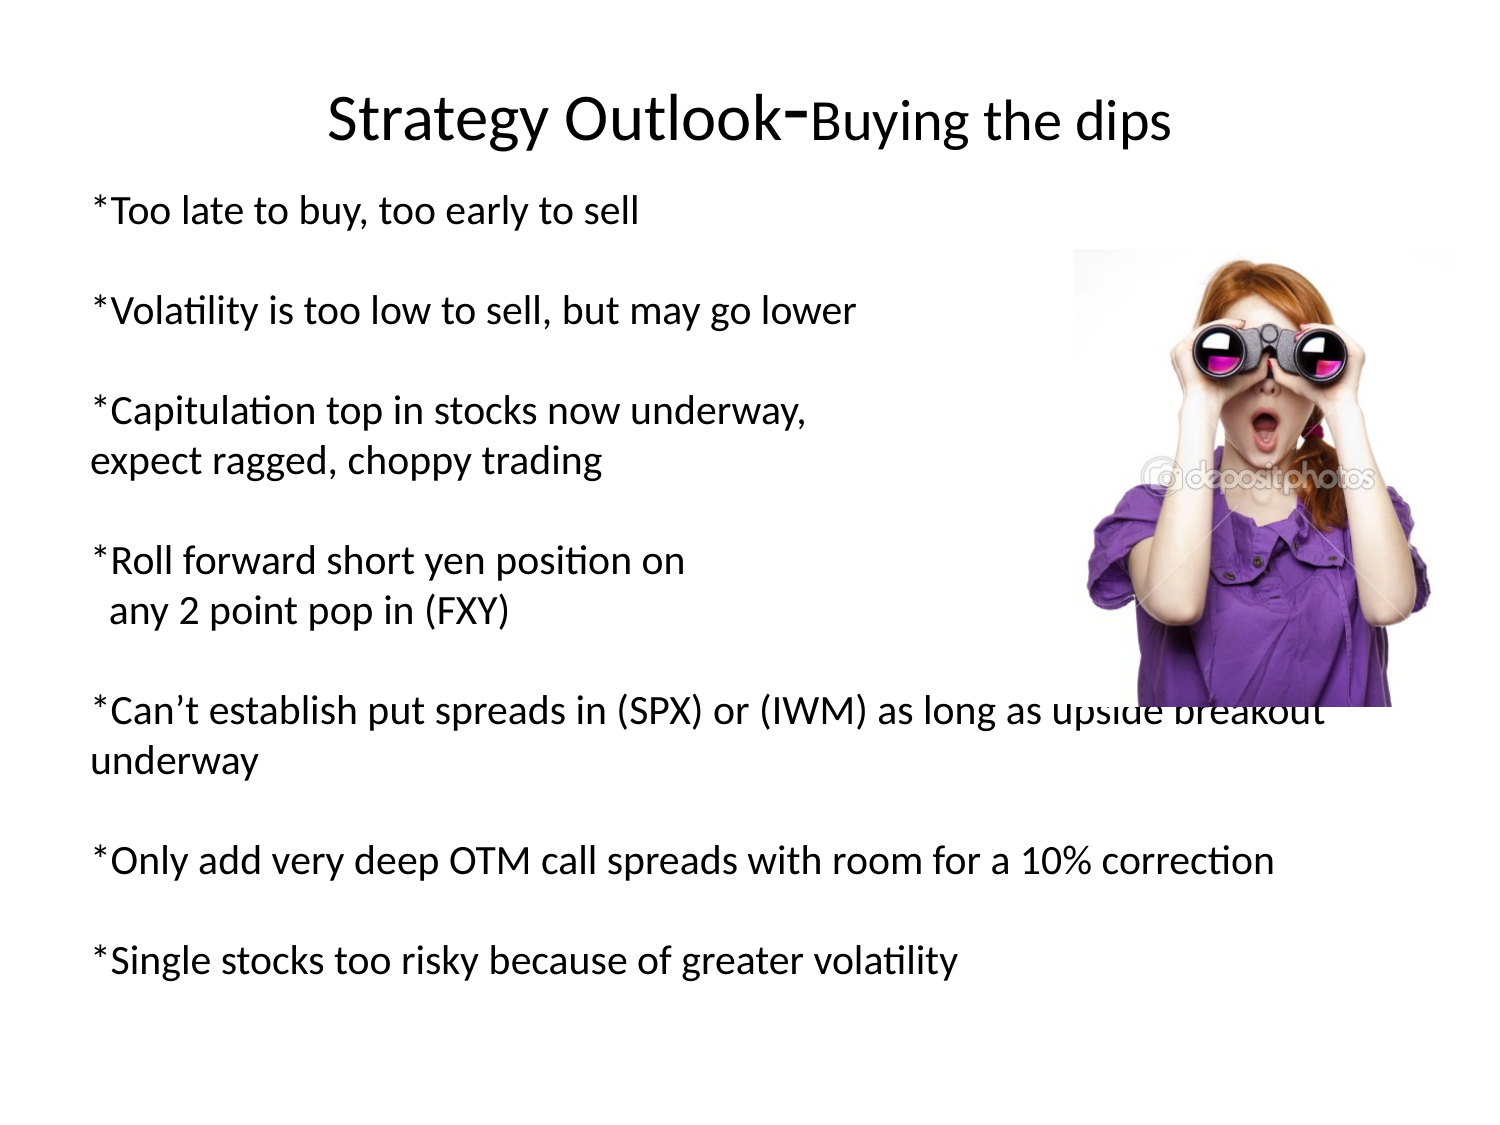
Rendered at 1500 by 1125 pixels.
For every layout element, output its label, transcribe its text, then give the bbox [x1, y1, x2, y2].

list *Too late to buy, too early to sell *Volatility is too low to sell, but may go lower *Capitulation top in stocks now underway, expect ragged, choppy trading *Roll forward short yen position on any 2 point pop in (FXY) *Can’t establish put spreads in (SPX) or (IWM) as long as upside breakout underway *Only add very deep OTM call spreads with room for a 10% correction *Single stocks too risky because of greater volatility [74, 174, 1426, 1006]
picture [1074, 249, 1454, 707]
title Strategy Outlook-Buying the dips [74, 44, 1426, 174]
